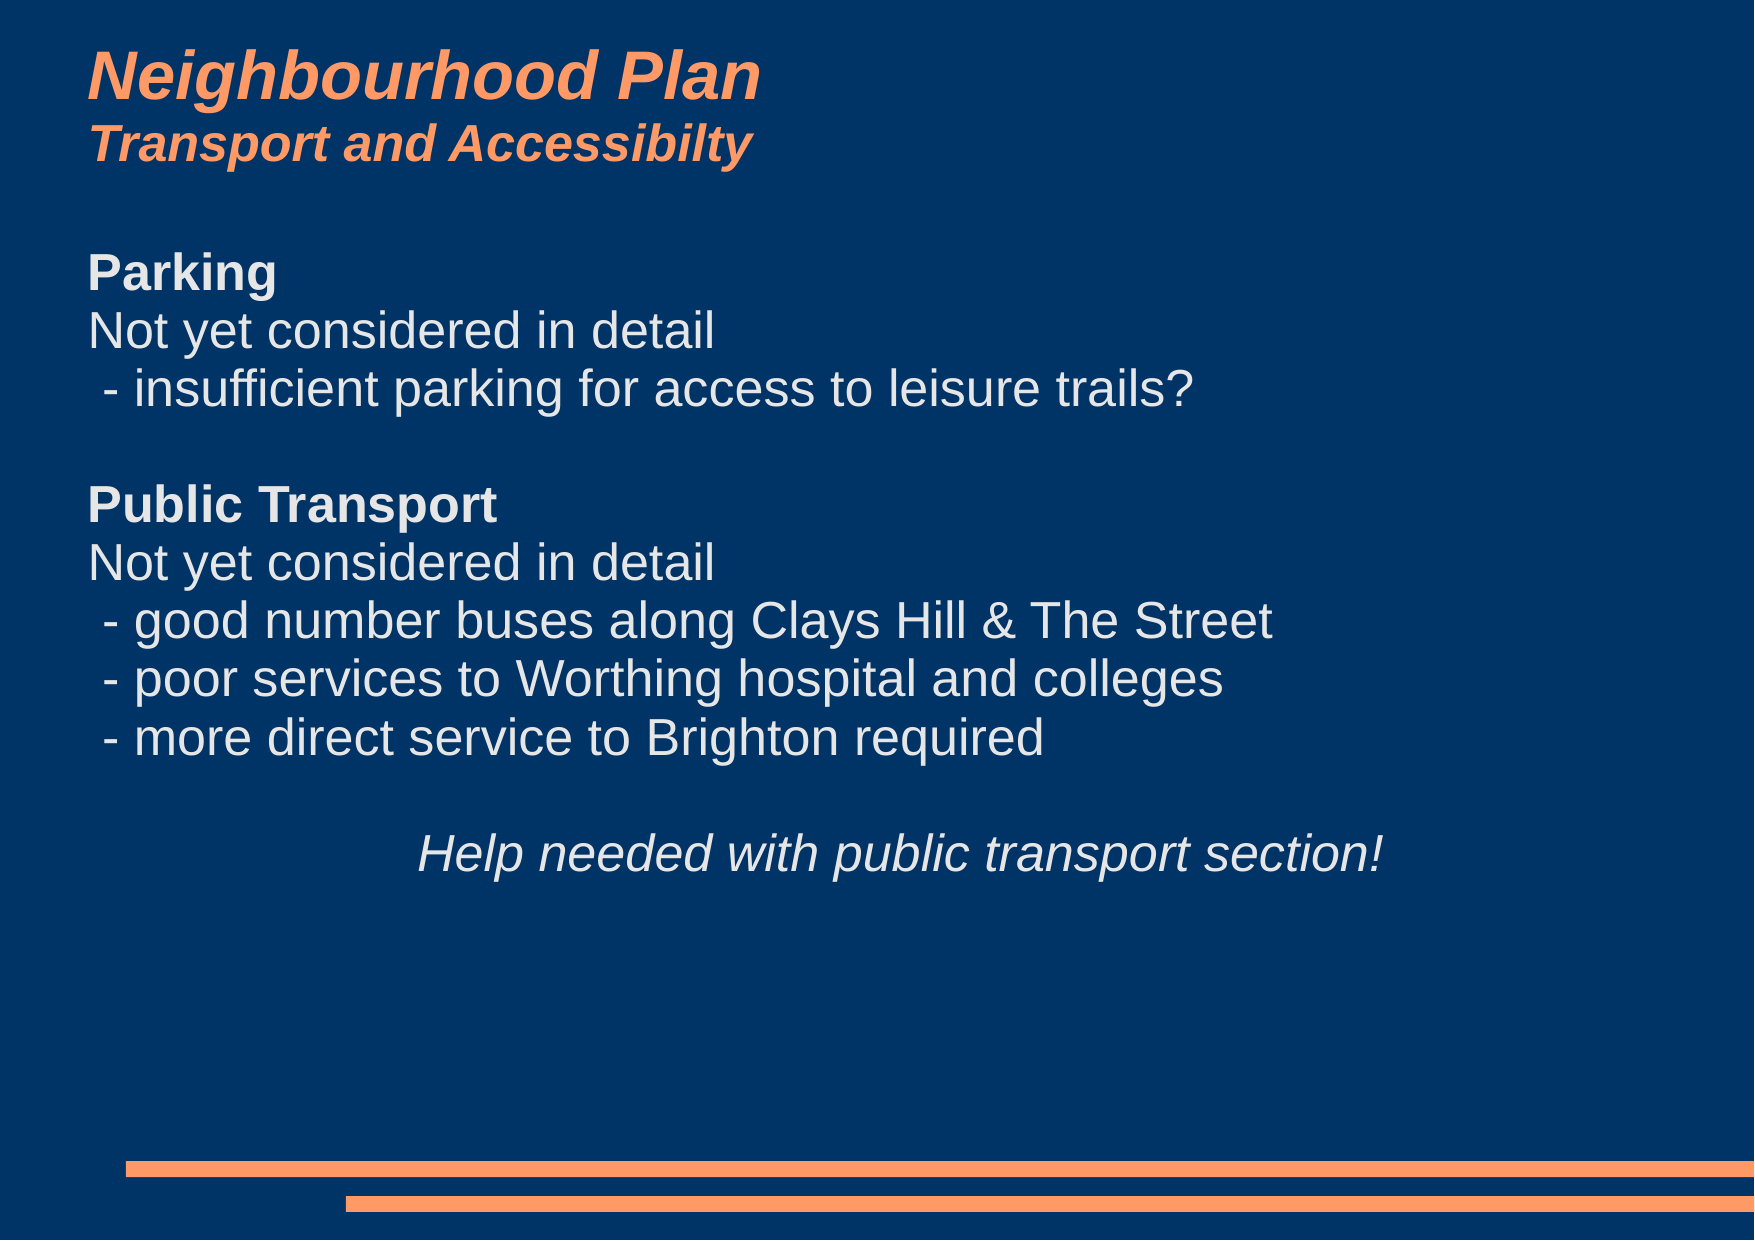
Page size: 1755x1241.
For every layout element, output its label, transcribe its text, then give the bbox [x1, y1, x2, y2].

subtitle Parking Not yet considered in detail - insufficient parking for access to leisure trails? Public Transport Not yet considered in detail - good number buses along Clays Hill & The Street - poor services to Worthing hospital and colleges - more direct service to Brighton required Help needed with public transport section! [87, 239, 1714, 1241]
title Neighbourhood Plan Transport and Accessibilty [87, 0, 1667, 213]
